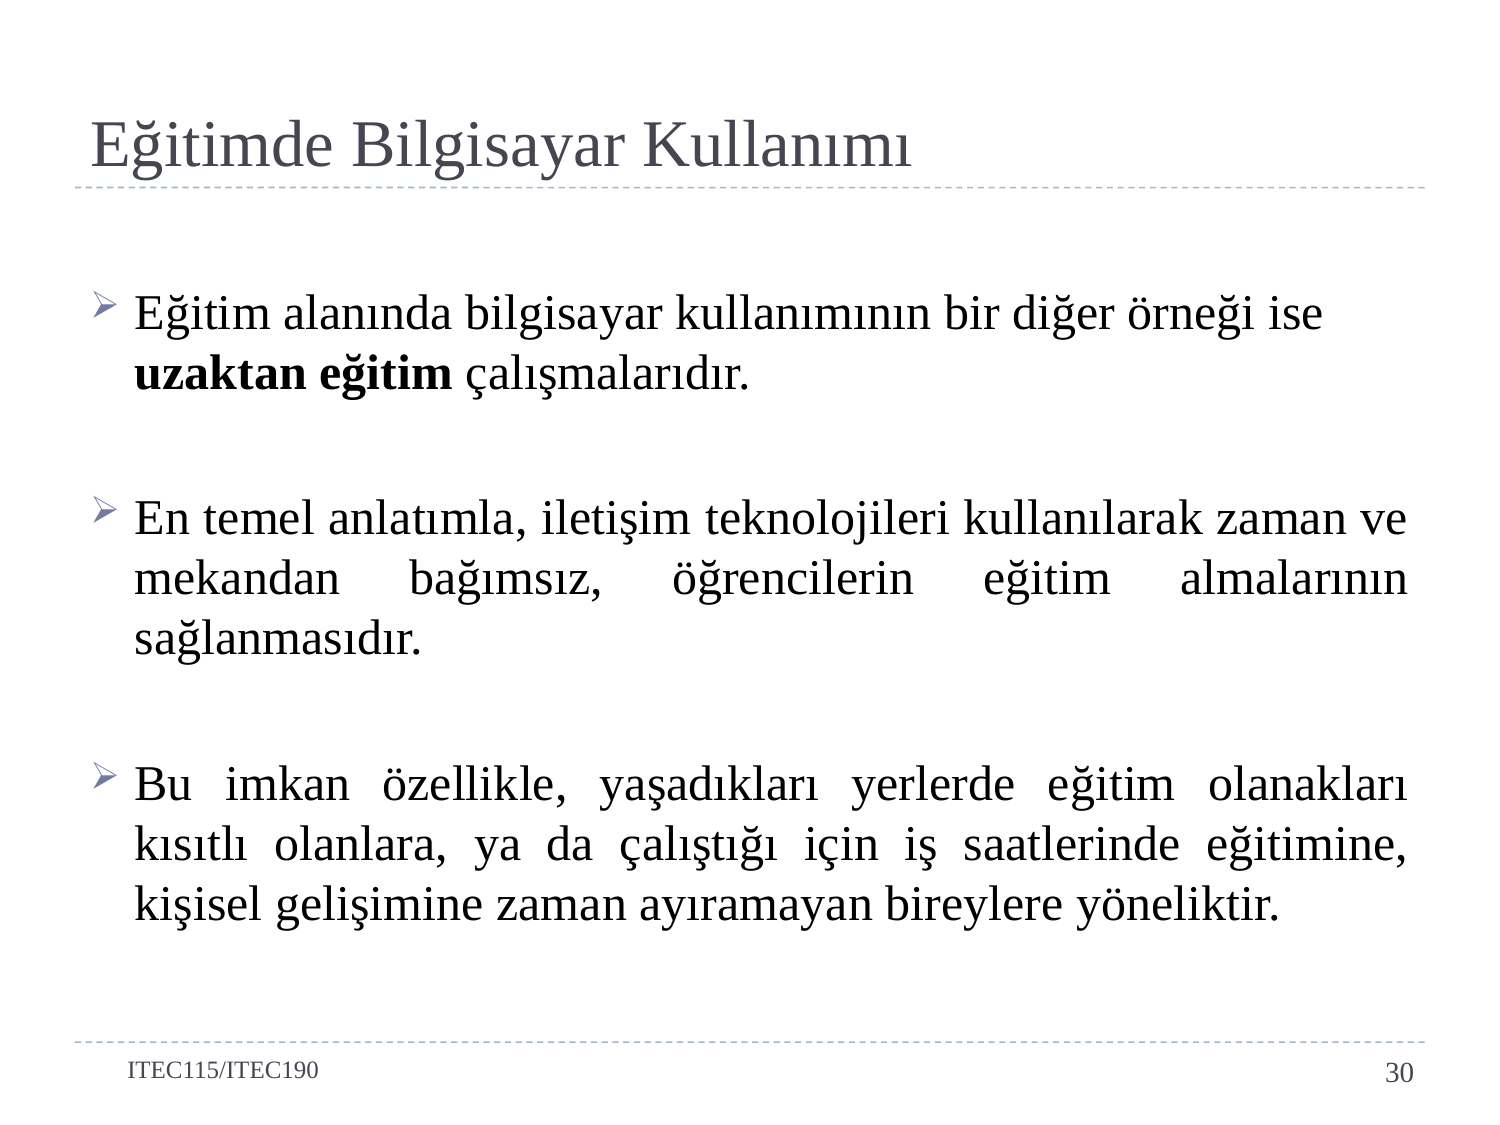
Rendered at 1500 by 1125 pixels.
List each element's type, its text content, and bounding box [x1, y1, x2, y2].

slide_number 30 [1352, 1045, 1430, 1106]
title Eğitimde Bilgisayar Kullanımı [75, 24, 1425, 188]
footer ITEC115/ITEC190 [112, 1045, 1352, 1106]
list Eğitim alanında bilgisayar kullanımının bir diğer örneği ise uzaktan eğitim çalışmalarıdır. En temel anlatımla, iletişim teknolojileri kullanılarak zaman ve mekandan bağımsız, öğrencilerin eğitim almalarının sağlanmasıdır. Bu imkan özellikle, yaşadıkları yerlerde eğitim olanakları kısıtlı olanlara, ya da çalıştığı için iş saatlerinde eğitimine, kişisel gelişimine zaman ayıramayan bireylere yöneliktir. [75, 200, 1425, 1010]
